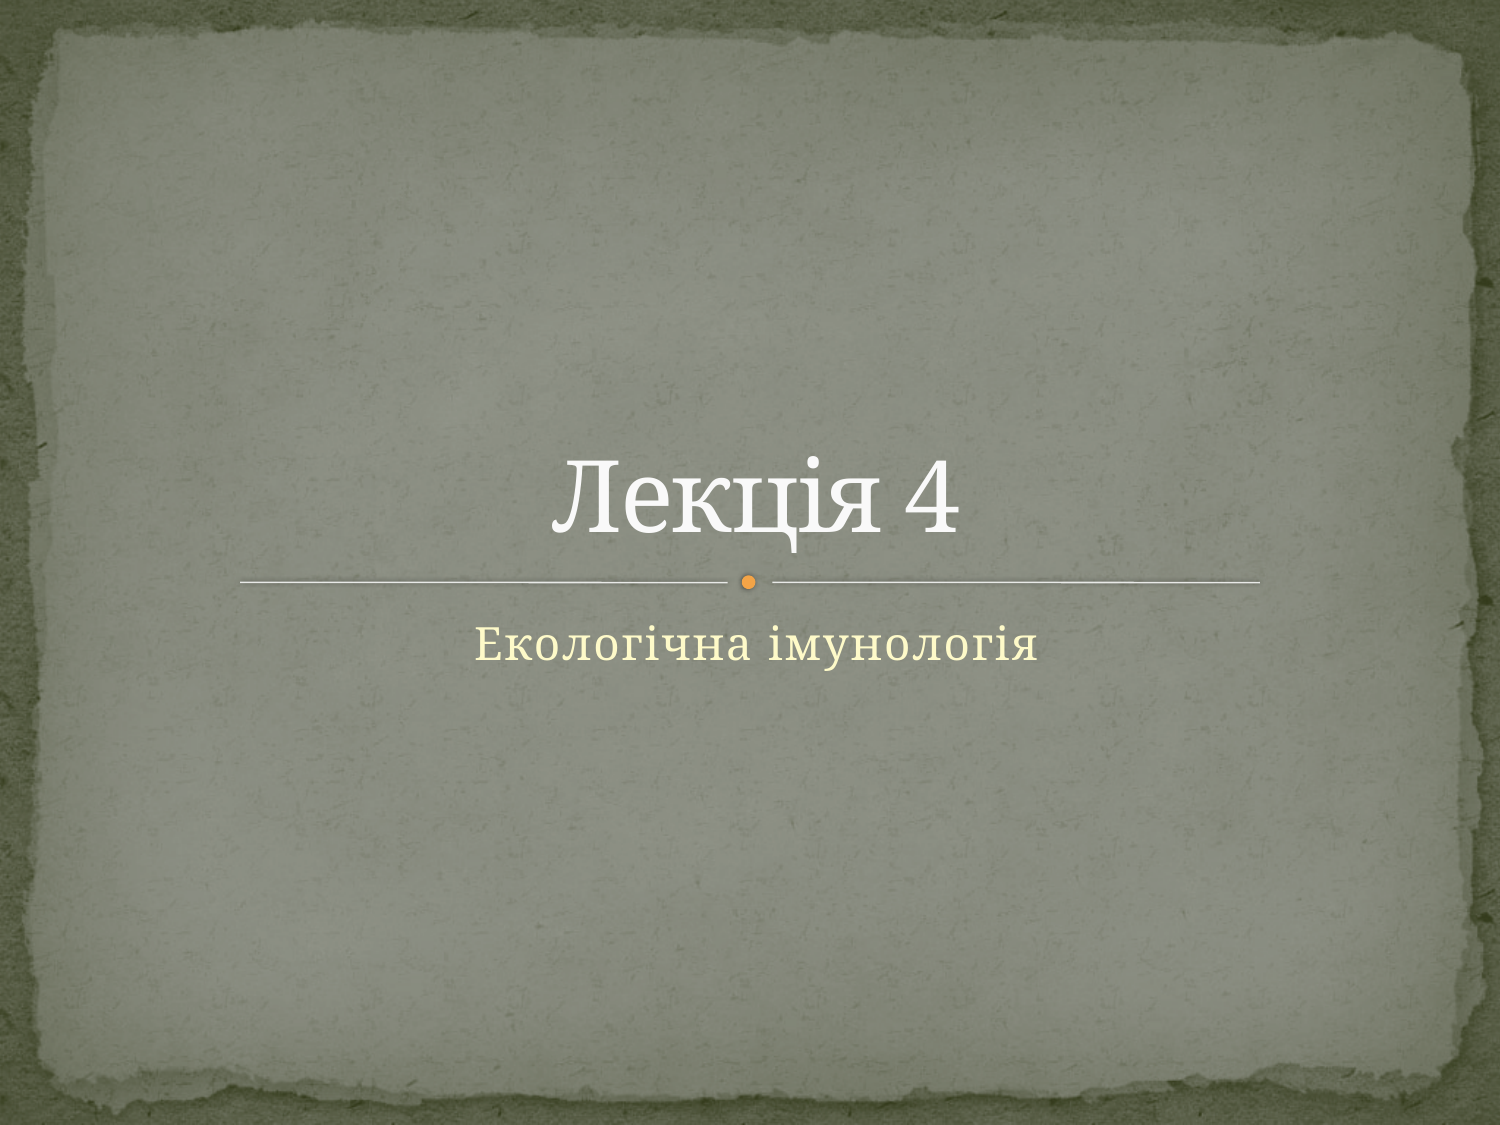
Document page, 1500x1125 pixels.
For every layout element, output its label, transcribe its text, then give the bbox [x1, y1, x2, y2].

title Лекція 4 [74, 235, 1438, 561]
subtitle Екологічна імунологія [75, 606, 1438, 795]
